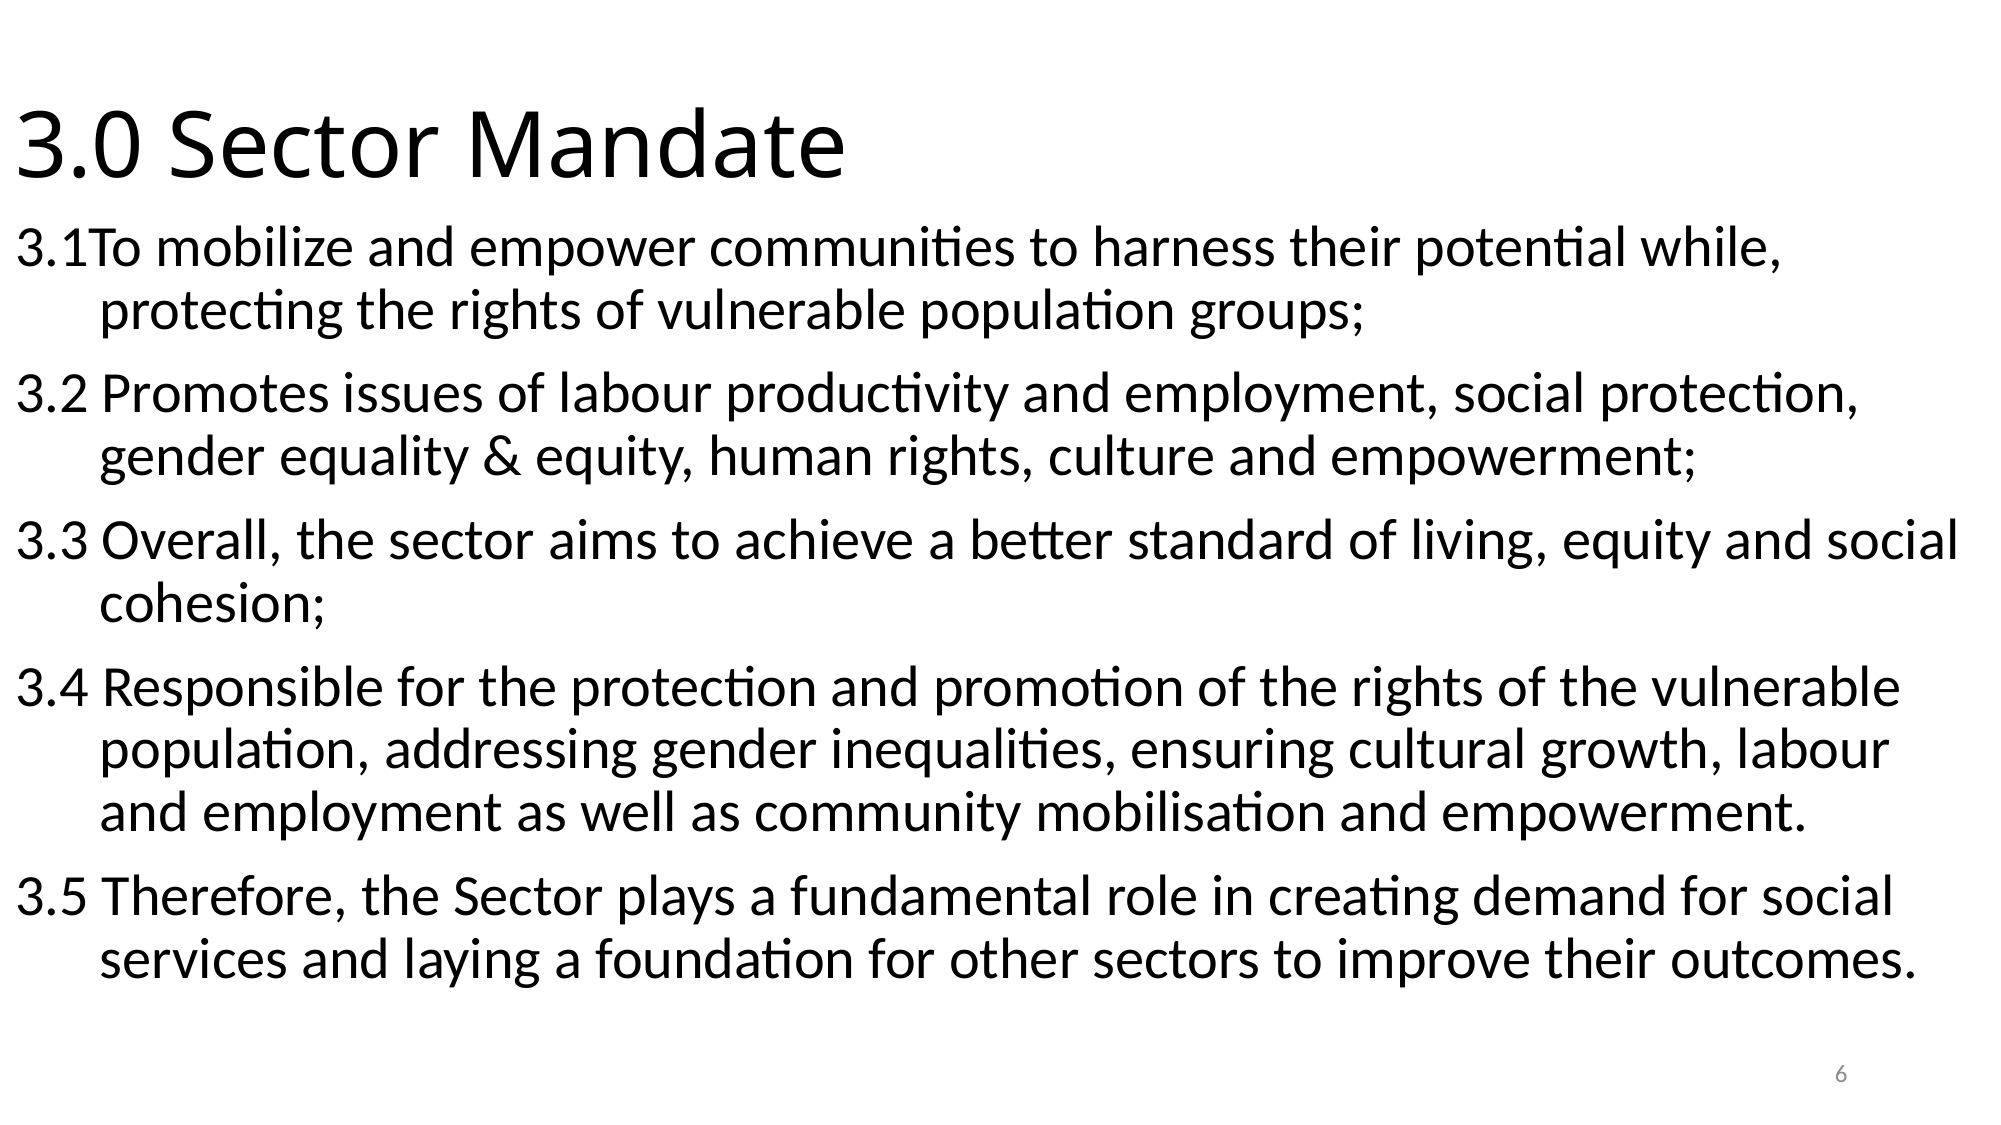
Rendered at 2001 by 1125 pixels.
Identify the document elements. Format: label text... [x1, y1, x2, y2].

list 3.1To mobilize and empower communities to harness their potential while, protecting the rights of vulnerable population groups; 3.2 Promotes issues of labour productivity and employment, social protection, gender equality & equity, human rights, culture and empowerment; 3.3 Overall, the sector aims to achieve a better standard of living, equity and social cohesion; 3.4 Responsible for the protection and promotion of the rights of the vulnerable population, addressing gender inequalities, ensuring cultural growth, labour and employment as well as community mobilisation and empowerment. 3.5 Therefore, the Sector plays a fundamental role in creating demand for social services and laying a foundation for other sectors to improve their outcomes. [0, 208, 2000, 1041]
slide_number 6 [1412, 1042, 1863, 1103]
title 3.0 Sector Mandate [0, 59, 1863, 208]
